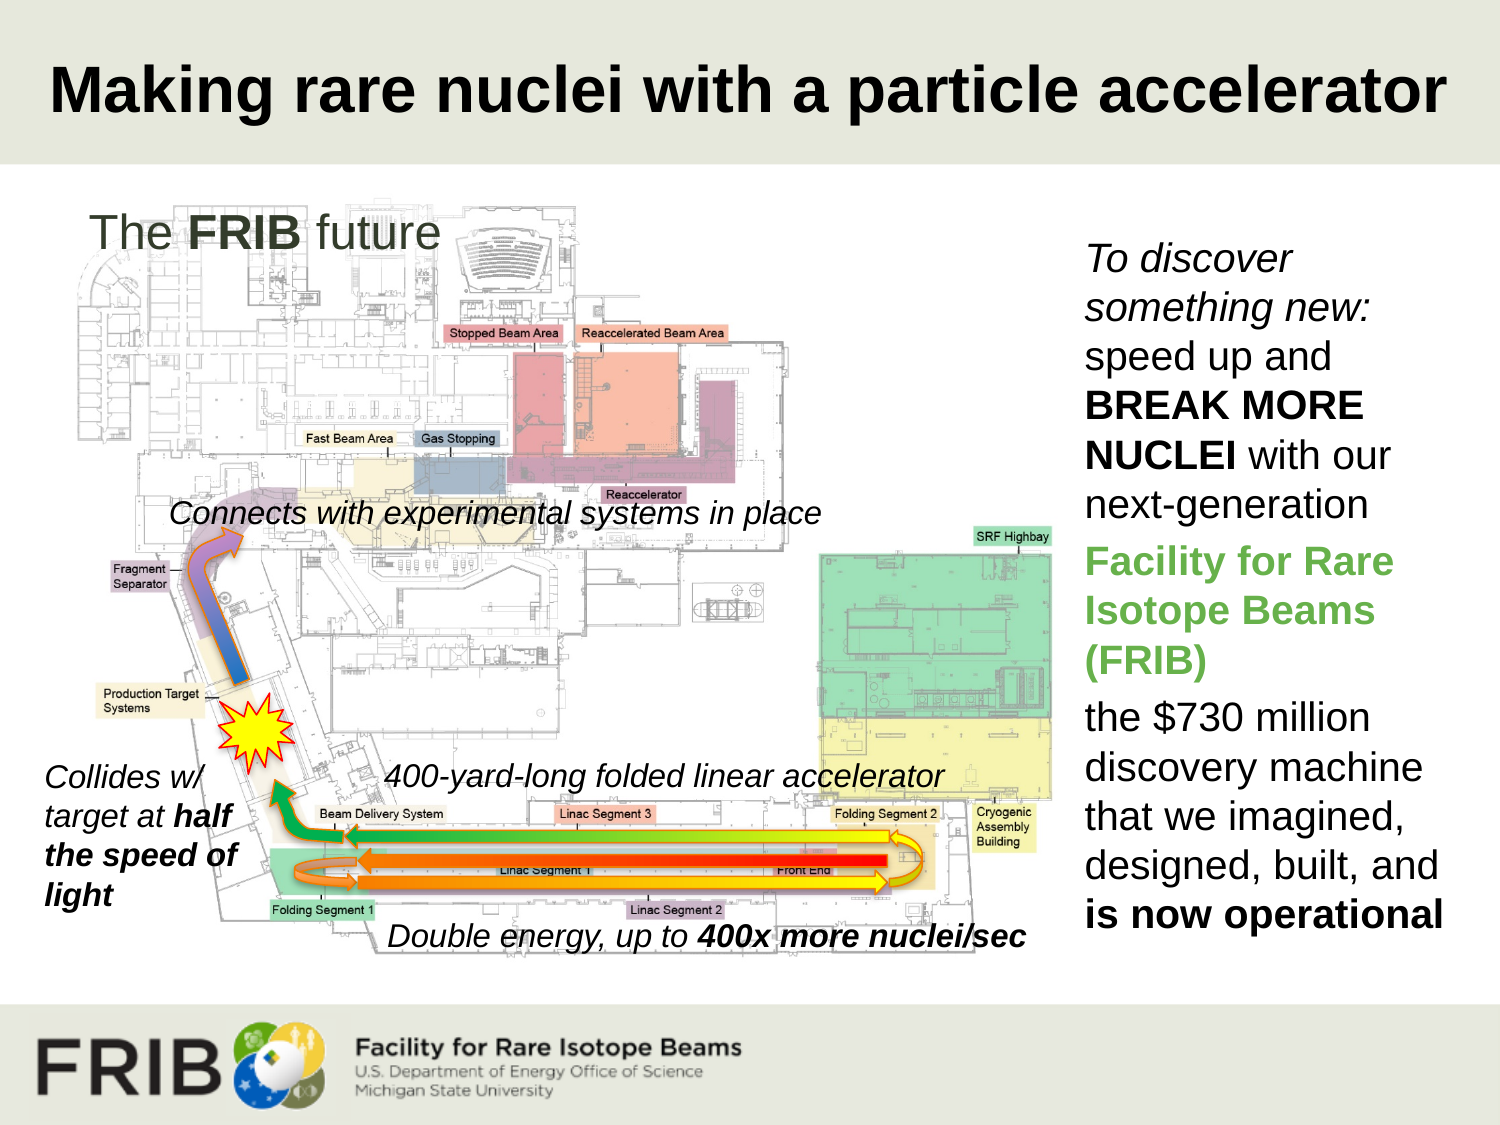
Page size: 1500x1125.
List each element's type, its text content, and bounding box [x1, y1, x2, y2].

text_box Making rare nuclei with a particle accelerator [11, 39, 1488, 134]
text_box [70, 193, 1059, 963]
text_box Collides w/ target at half the speed of light [29, 747, 65, 921]
picture [0, 165, 1500, 1125]
text_box To discover something new: speed up and BREAK MORE NUCLEI with our next-generation Facility for Rare Isotope Beams (FRIB) the $730 million discovery machine that we imagined, designed, built, and is now operational [1069, 223, 1464, 848]
